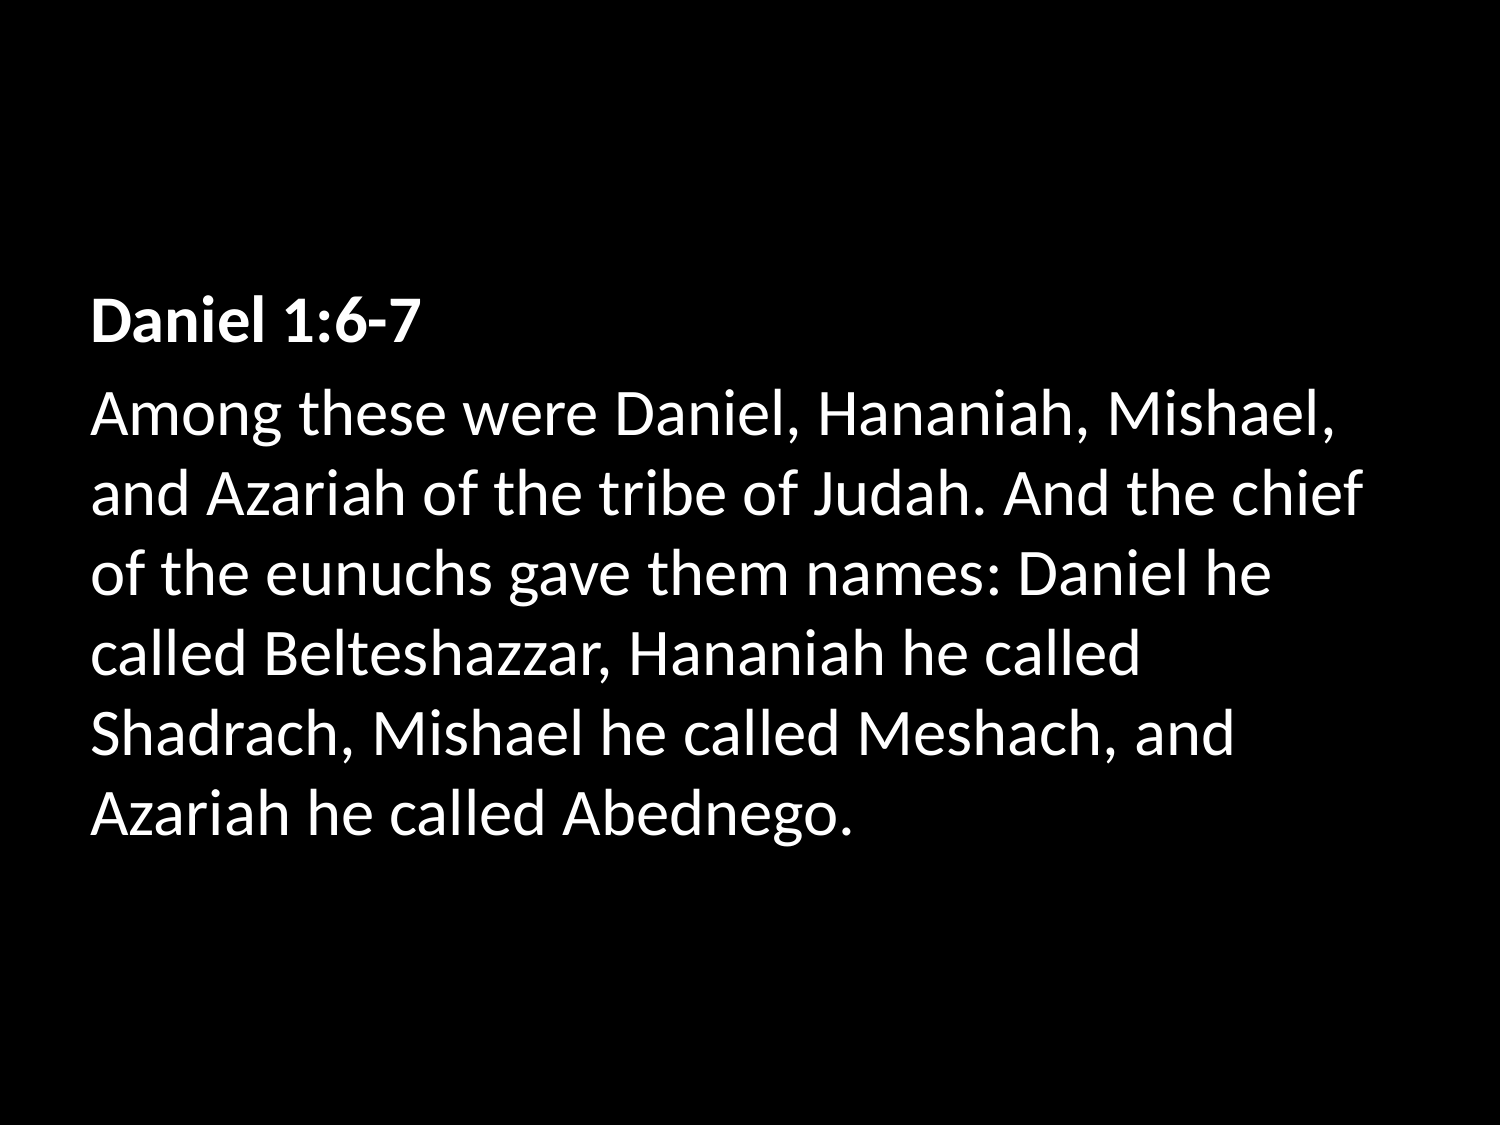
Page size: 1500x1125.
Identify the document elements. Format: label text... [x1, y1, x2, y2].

list Daniel 1:6-7 Among these were Daniel, Hananiah, Mishael, and Azariah of the tribe of Judah. And the chief of the eunuchs gave them names: Daniel he called Belteshazzar, Hananiah he called Shadrach, Mishael he called Meshach, and Azariah he called Abednego. [75, 110, 1425, 1014]
